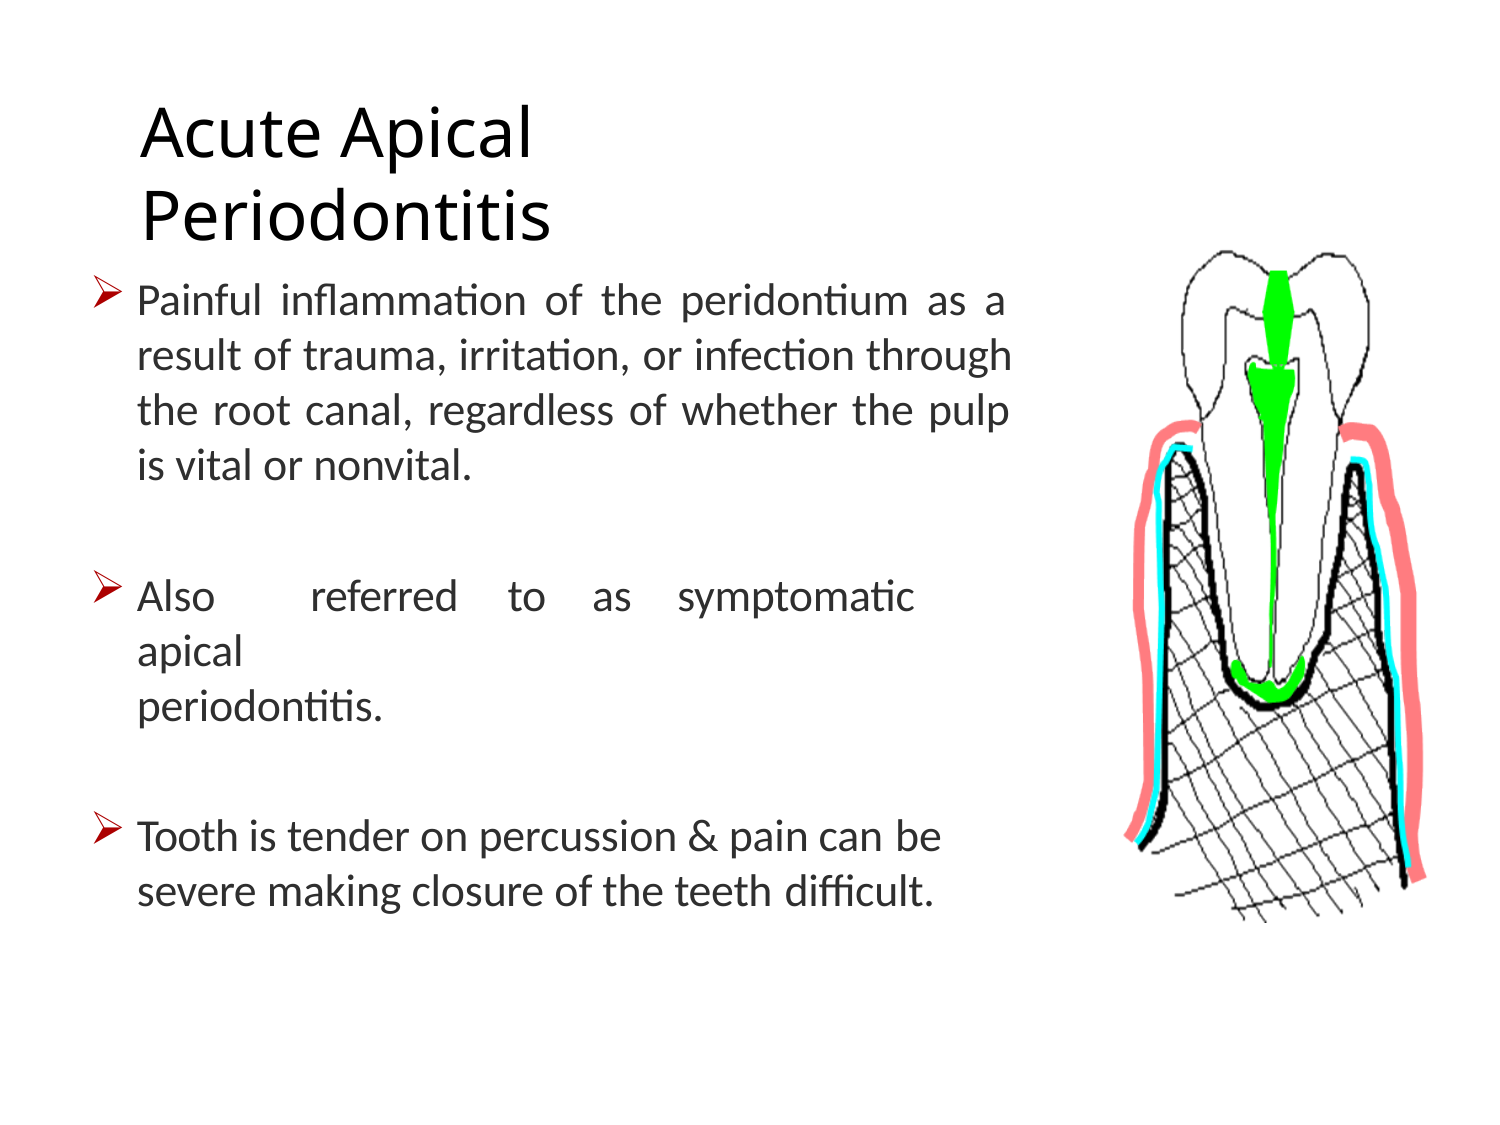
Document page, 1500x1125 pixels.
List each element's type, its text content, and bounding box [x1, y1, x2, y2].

title Acute Apical Periodontitis [137, 75, 938, 266]
text_box Painful inflammation of the peridontium as a result of trauma, irritation, or infection through the root canal, regardless of whether the pulp is vital or nonvital. Also referred to as symptomatic apical periodontitis. Tooth is tender on percussion & pain can be severe making closure of the teeth difficult. [87, 267, 962, 917]
text_box [962, 202, 1500, 923]
